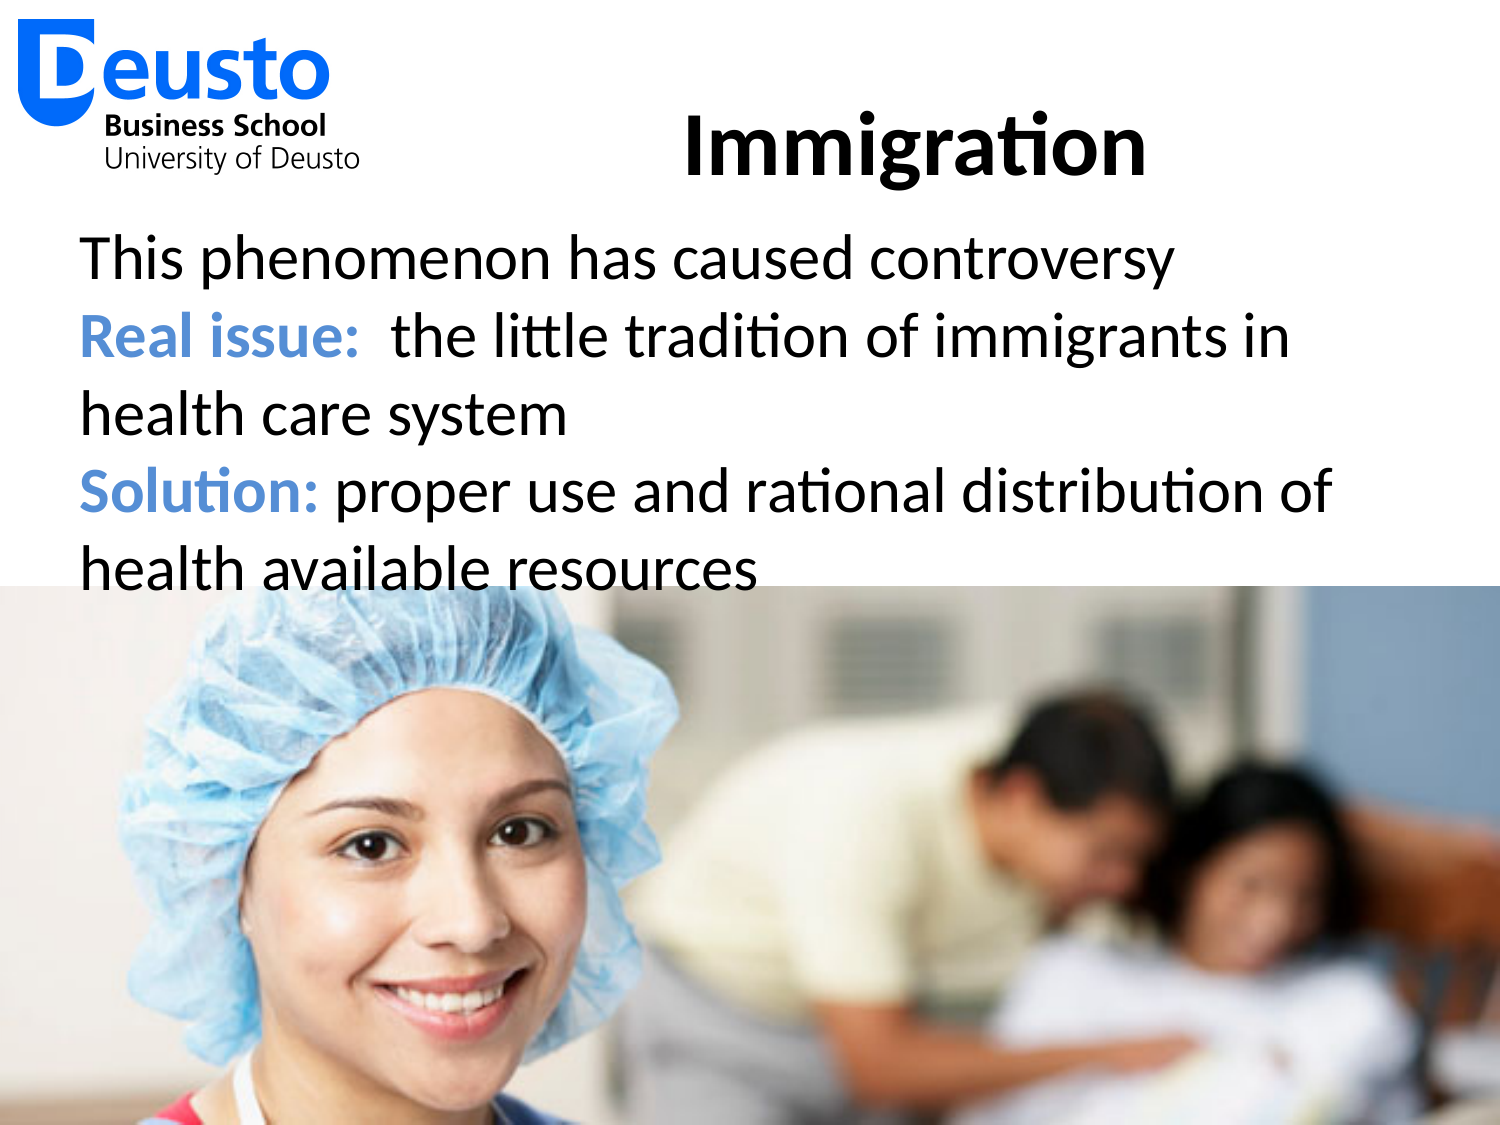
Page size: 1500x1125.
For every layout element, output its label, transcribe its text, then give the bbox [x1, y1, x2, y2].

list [0, 585, 1500, 1125]
title Immigration [407, 45, 1425, 208]
text_box This phenomenon has caused controversy Real issue: the little tradition of immigrants in health care system Solution: proper use and rational distribution of health available resources [64, 208, 1471, 584]
picture [18, 18, 360, 175]
